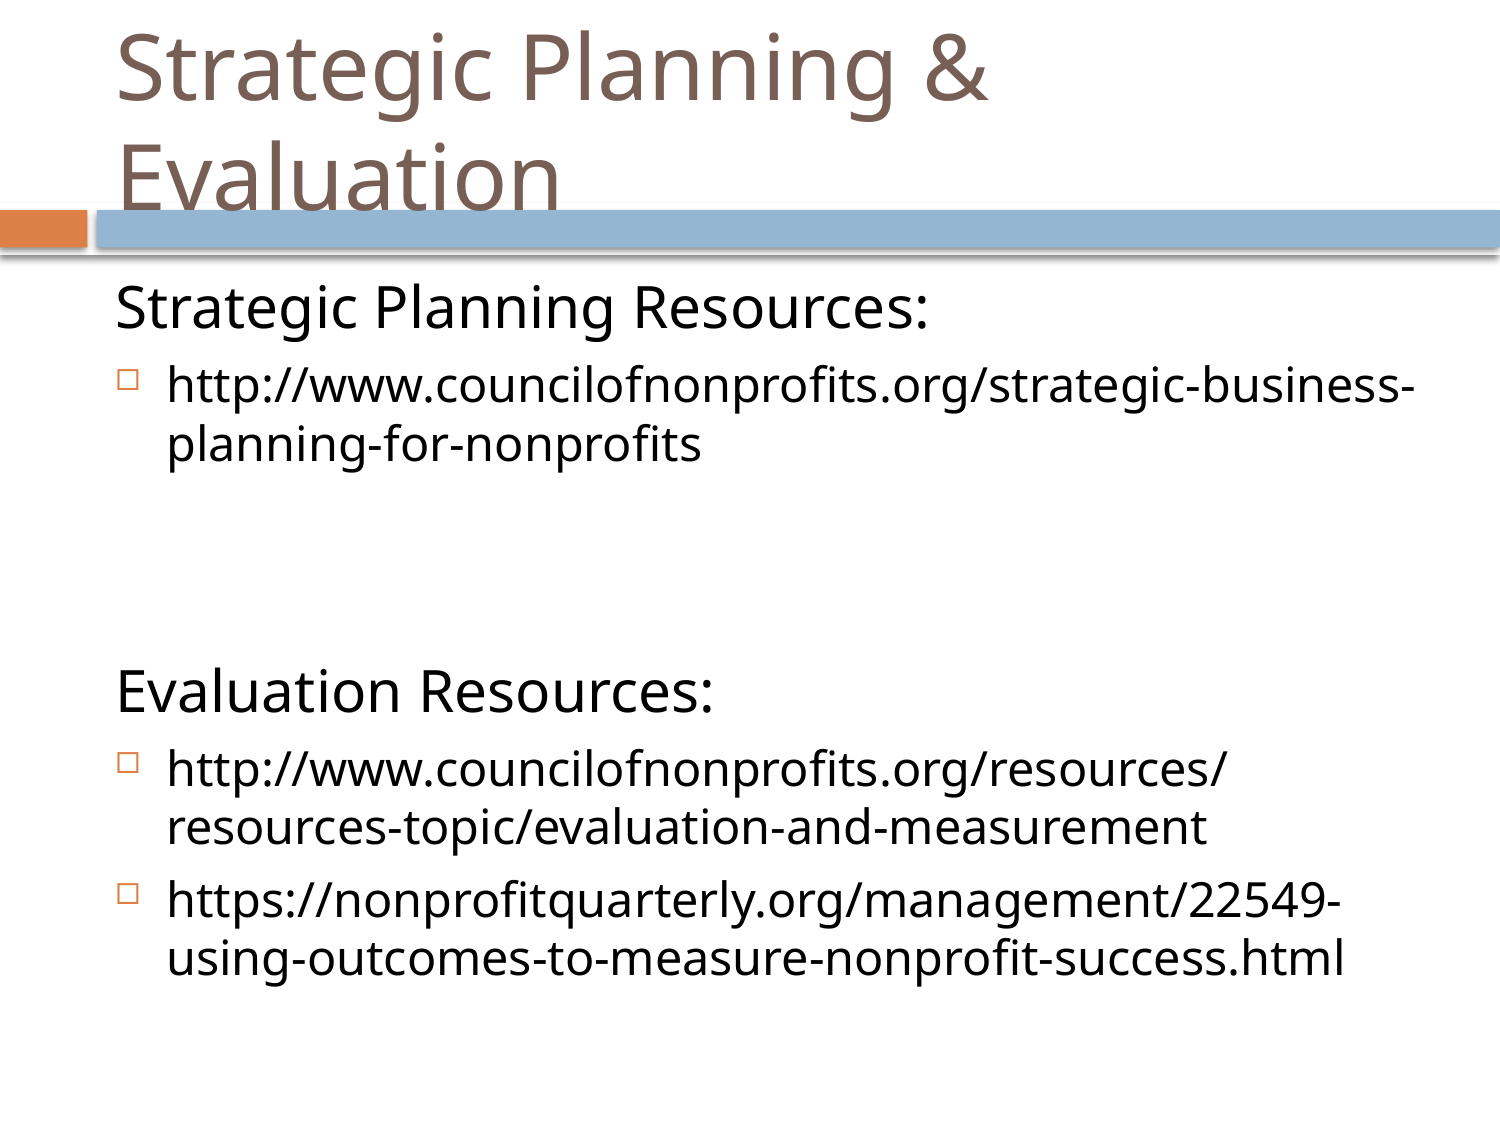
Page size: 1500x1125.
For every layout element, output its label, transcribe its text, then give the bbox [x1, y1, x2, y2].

list Strategic Planning Resources: http://www.councilofnonprofits.org/strategic-business-planning-for-nonprofits Evaluation Resources: http://www.councilofnonprofits.org/resources/resources-topic/evaluation-and-measurement https://nonprofitquarterly.org/management/22549-using-outcomes-to-measure-nonprofit-success.html [100, 262, 1438, 1000]
title Strategic Planning & Evaluation [100, 37, 1438, 200]
